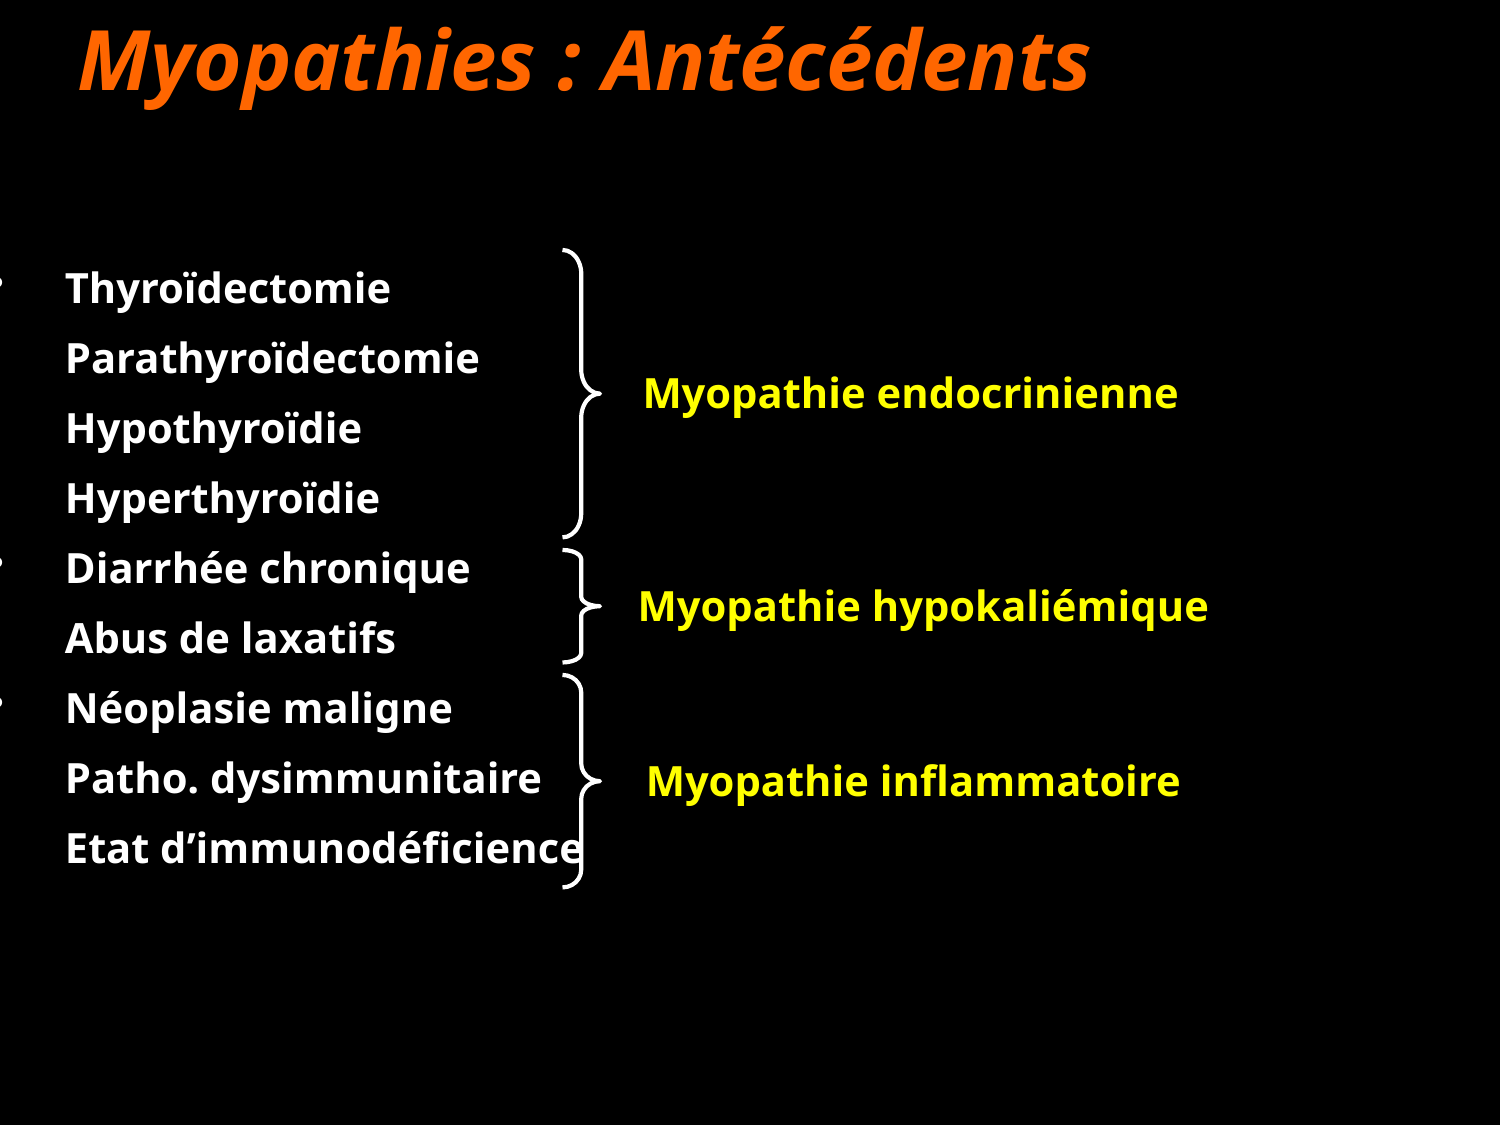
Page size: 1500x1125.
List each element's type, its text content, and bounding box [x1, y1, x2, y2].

text_box Thyroïdectomie Parathyroïdectomie Hypothyroïdie Hyperthyroïdie Diarrhée chronique Abus de laxatifs Néoplasie maligne Patho. dysimmunitaire Etat d’immunodéficience [0, 234, 1463, 880]
text_box Myopathie hypokaliémique [622, 572, 1225, 638]
text_box [562, 549, 601, 663]
text_box [562, 674, 601, 888]
text_box Myopathie endocrinienne [627, 359, 1195, 425]
text_box [562, 249, 601, 538]
text_box Myopathies : Antécédents [62, 0, 1475, 115]
text_box Myopathie inflammatoire [631, 747, 1196, 813]
